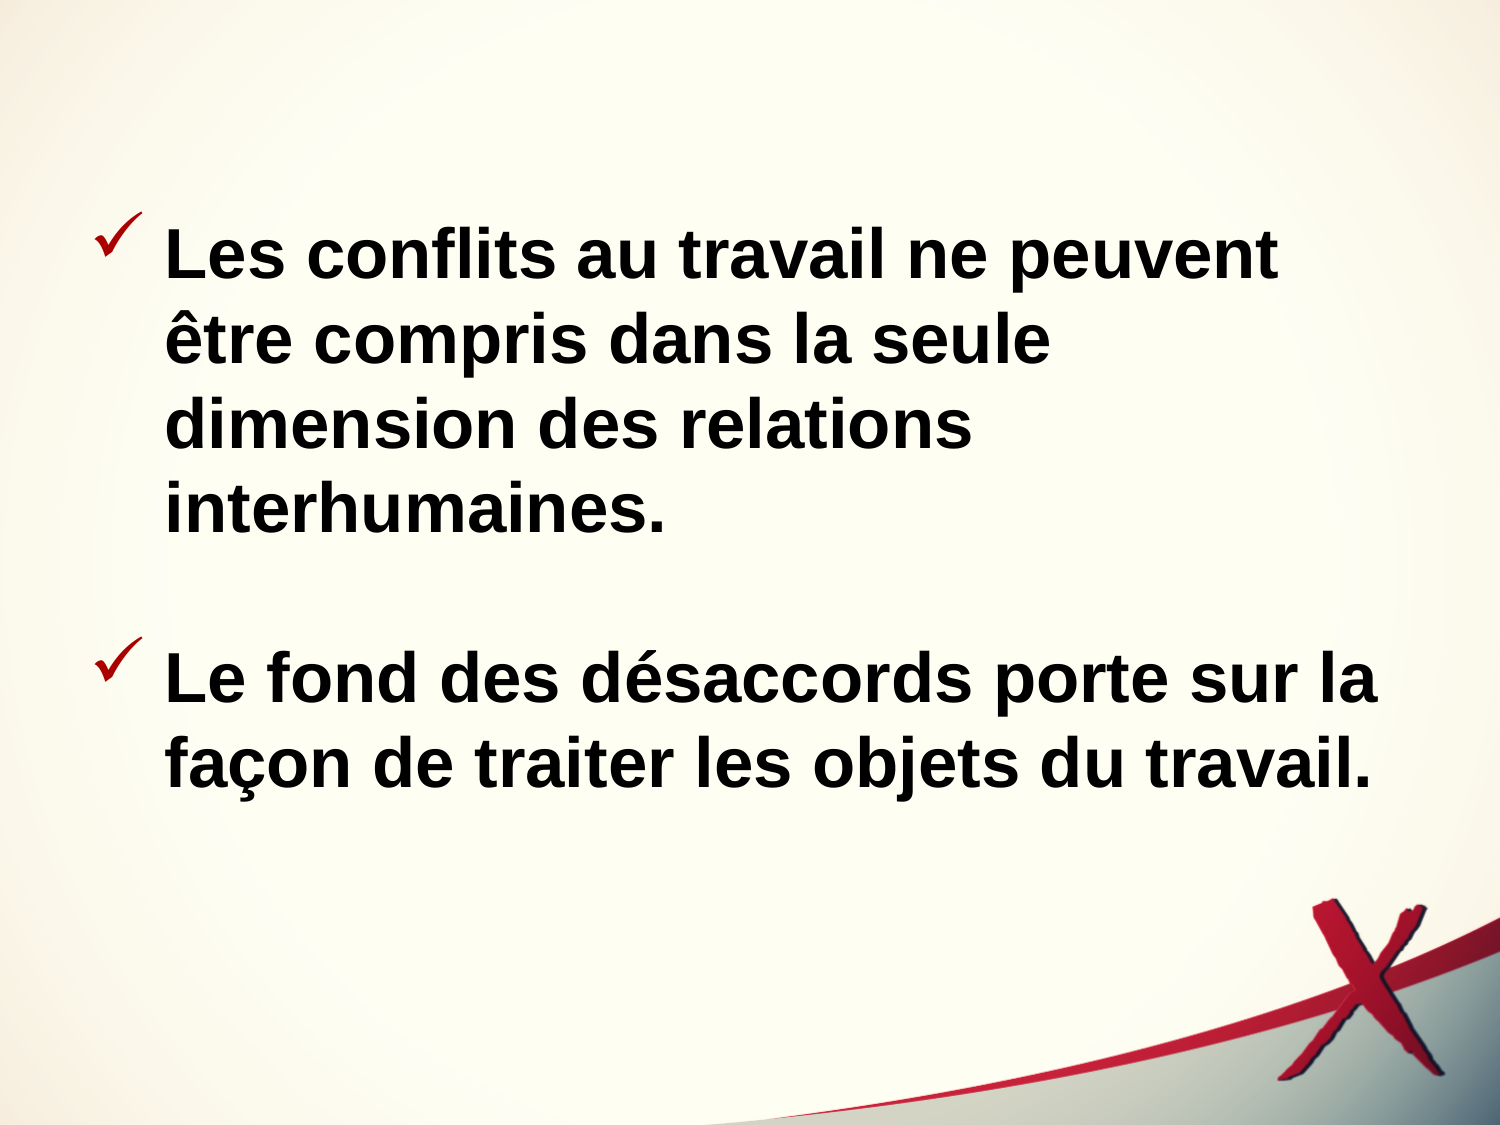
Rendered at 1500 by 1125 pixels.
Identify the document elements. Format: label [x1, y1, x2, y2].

list [0, 0, 1500, 1125]
